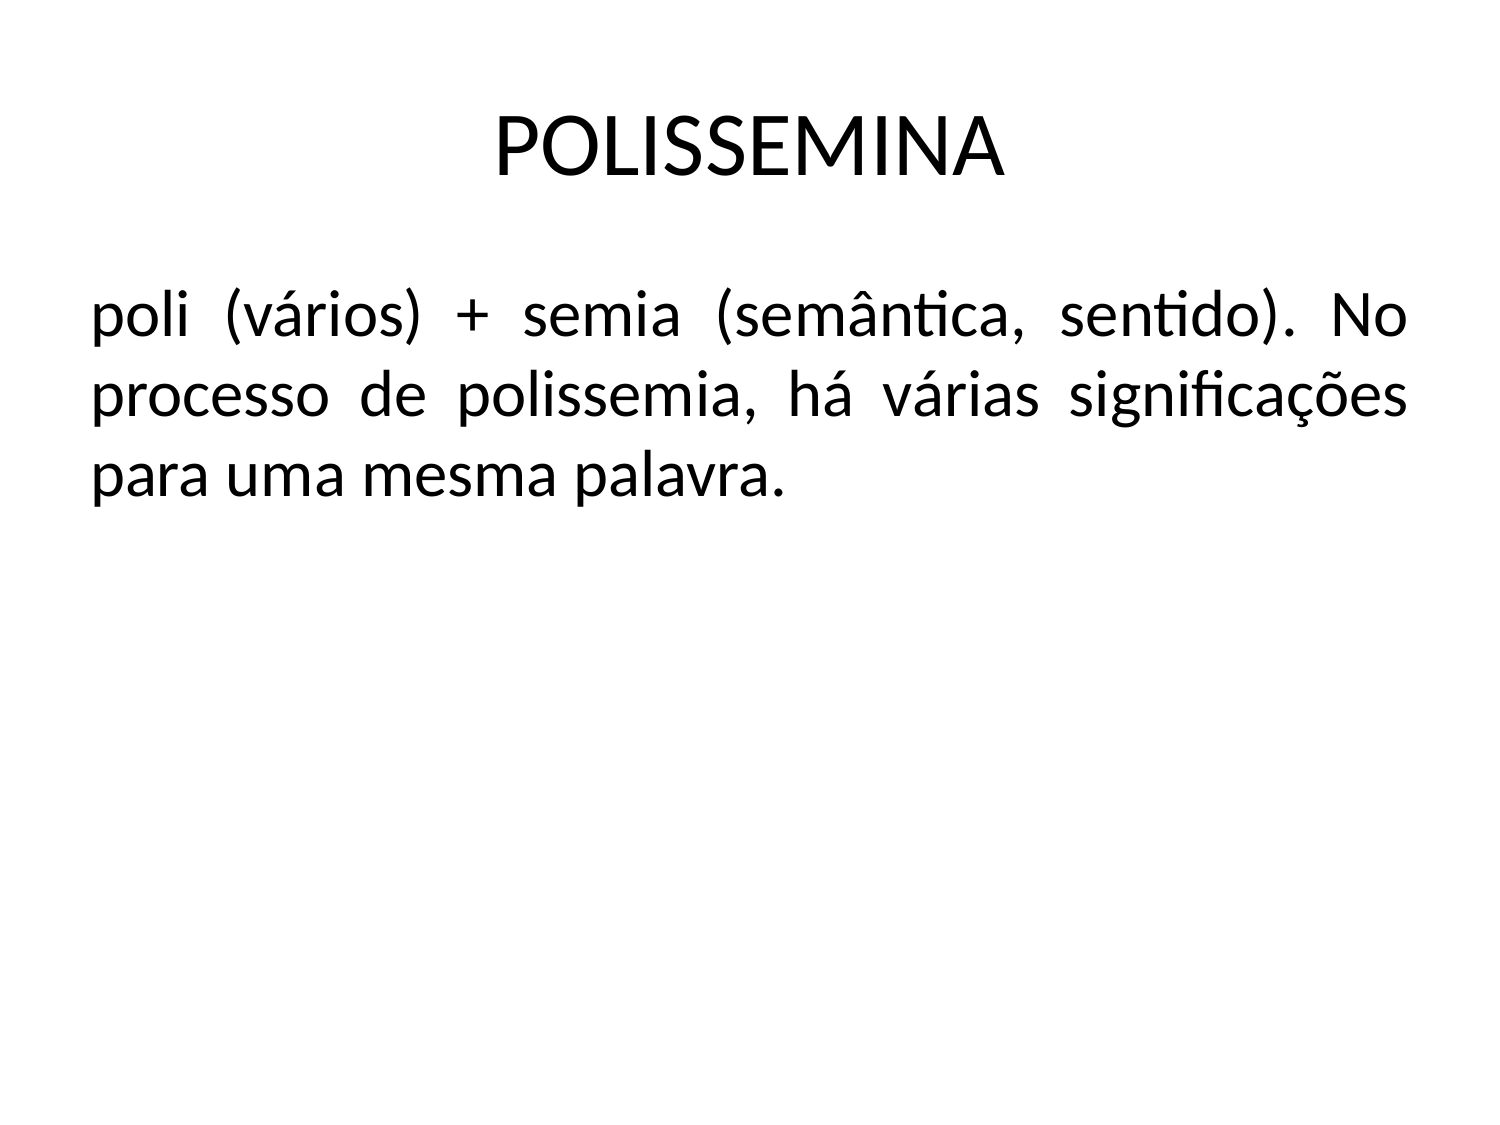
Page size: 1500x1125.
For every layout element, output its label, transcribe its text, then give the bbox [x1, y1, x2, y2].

list poli (vários) + semia (semântica, sentido). No processo de polissemia, há várias significações para uma mesma palavra. [75, 262, 1425, 1005]
title POLISSEMINA [75, 45, 1425, 233]
